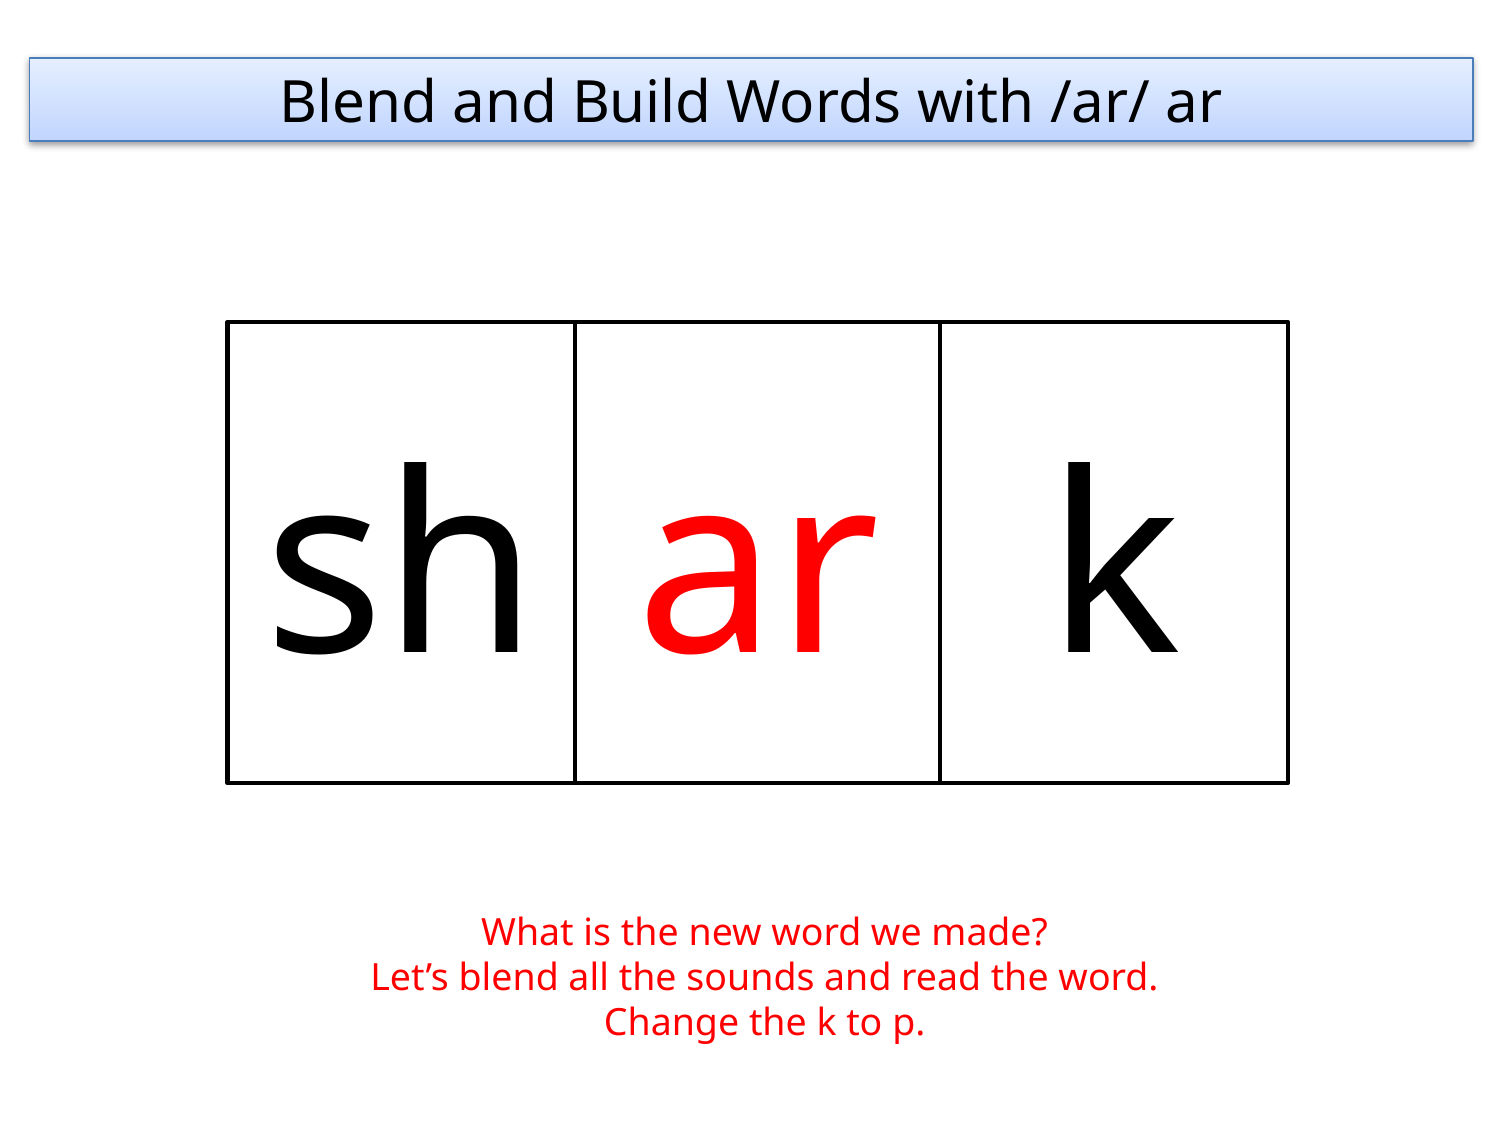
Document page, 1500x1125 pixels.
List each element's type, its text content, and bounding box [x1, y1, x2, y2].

text_box sh [225, 320, 577, 785]
text_box k [938, 320, 1290, 785]
text_box Blend and Build Words with /ar/ ar [29, 57, 1474, 142]
text_box What is the new word we made? Let’s blend all the sounds and read the word. Change the k to p. [241, 900, 1288, 1051]
text_box ar [577, 320, 938, 785]
